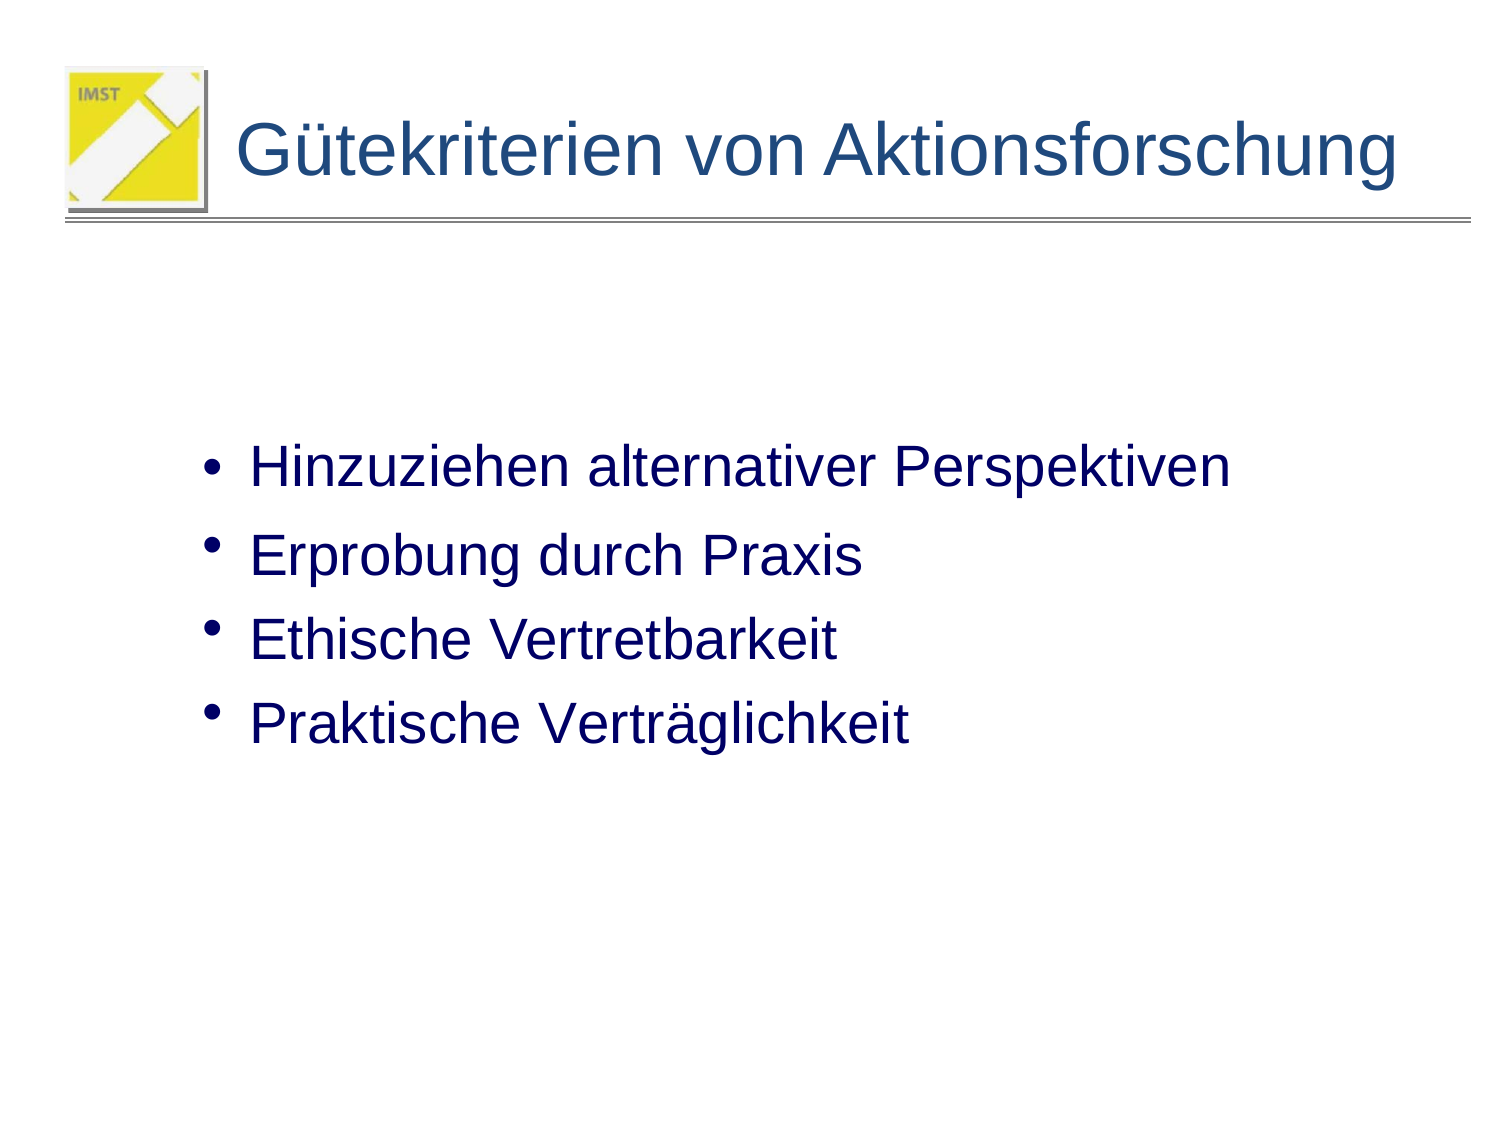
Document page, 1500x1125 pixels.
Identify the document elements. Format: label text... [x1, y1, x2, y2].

text_box [68, 209, 200, 213]
text_box [200, 46, 1449, 235]
text_box [64, 66, 200, 209]
text_box • • • • [200, 435, 234, 751]
text_box Hinzuziehen alternativer Perspektiven Erprobung durch Praxis Ethische Vertretbarkeit Praktische Verträglichkeit [247, 435, 1241, 751]
text_box Gütekriterien von Aktionsforschung [233, 46, 1413, 198]
